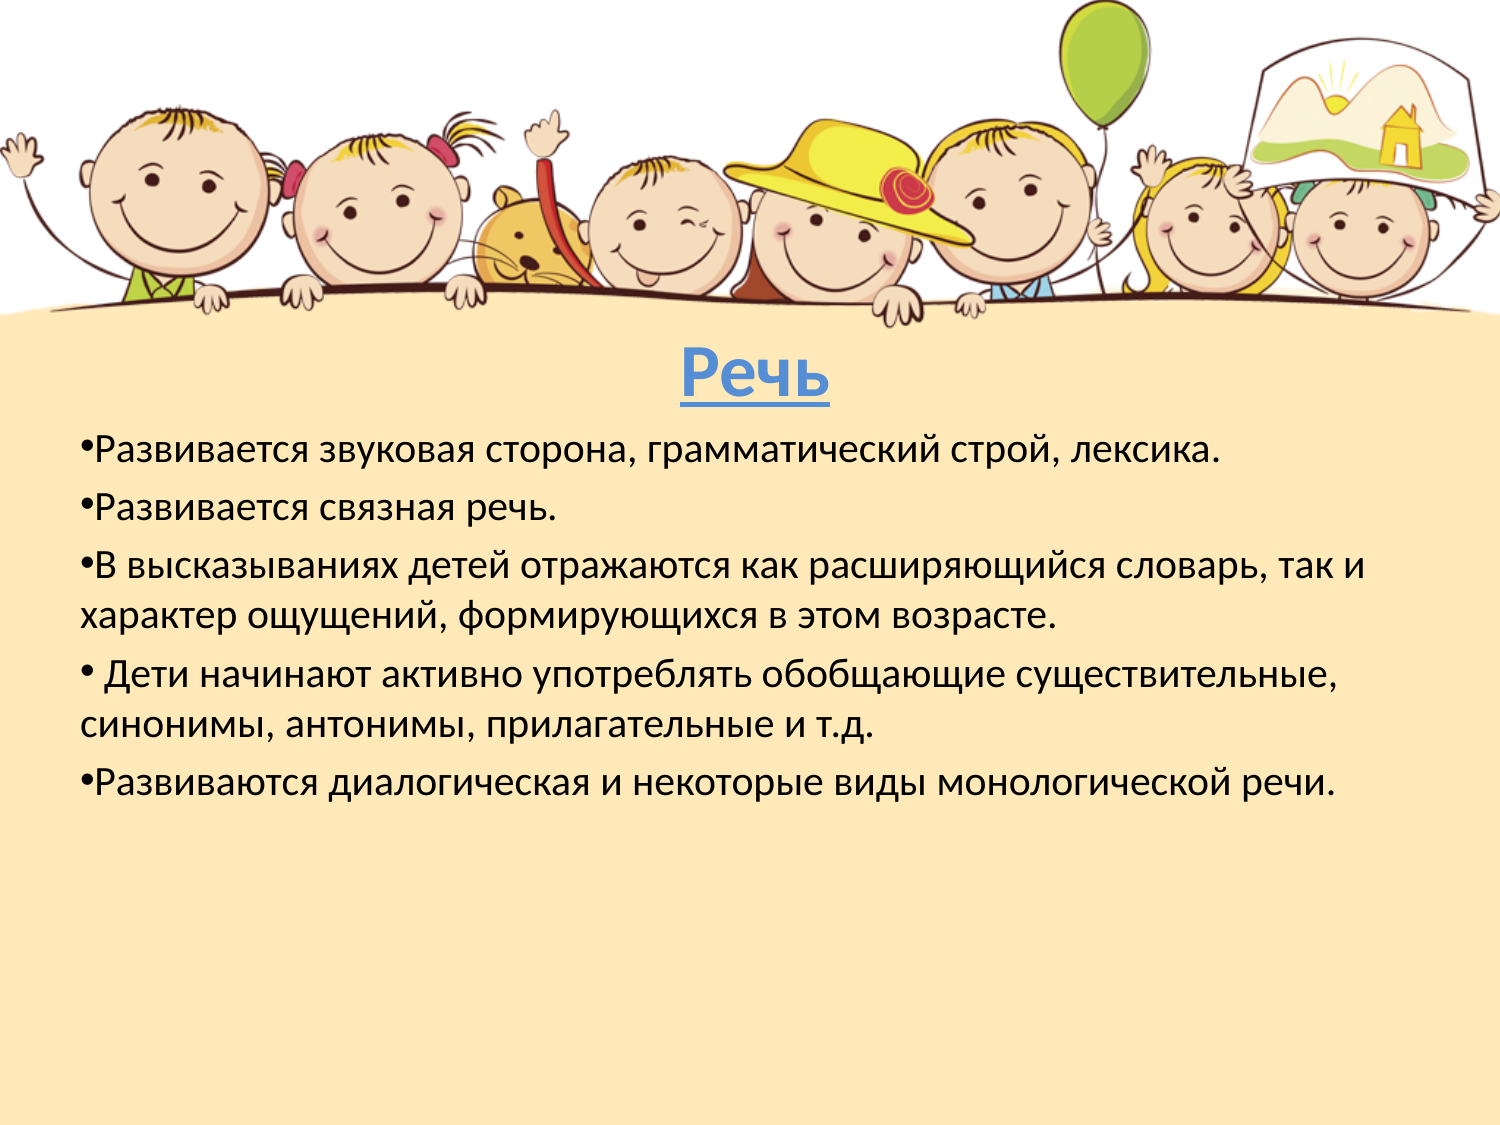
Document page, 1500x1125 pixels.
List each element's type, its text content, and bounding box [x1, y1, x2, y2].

picture [0, 0, 1500, 1125]
subtitle Речь Развивается звуковая сторона, грамматический строй, лексика. Развивается связная речь. В высказываниях детей отражаются как расширяющийся словарь, так и характер ощущений, формирующихся в этом возрасте. Дети начинают активно употреблять обобщающие существительные, синонимы, антонимы, прилагательные и т.д. Развиваются диалогическая и некоторые виды монологической речи. [64, 314, 1471, 1104]
